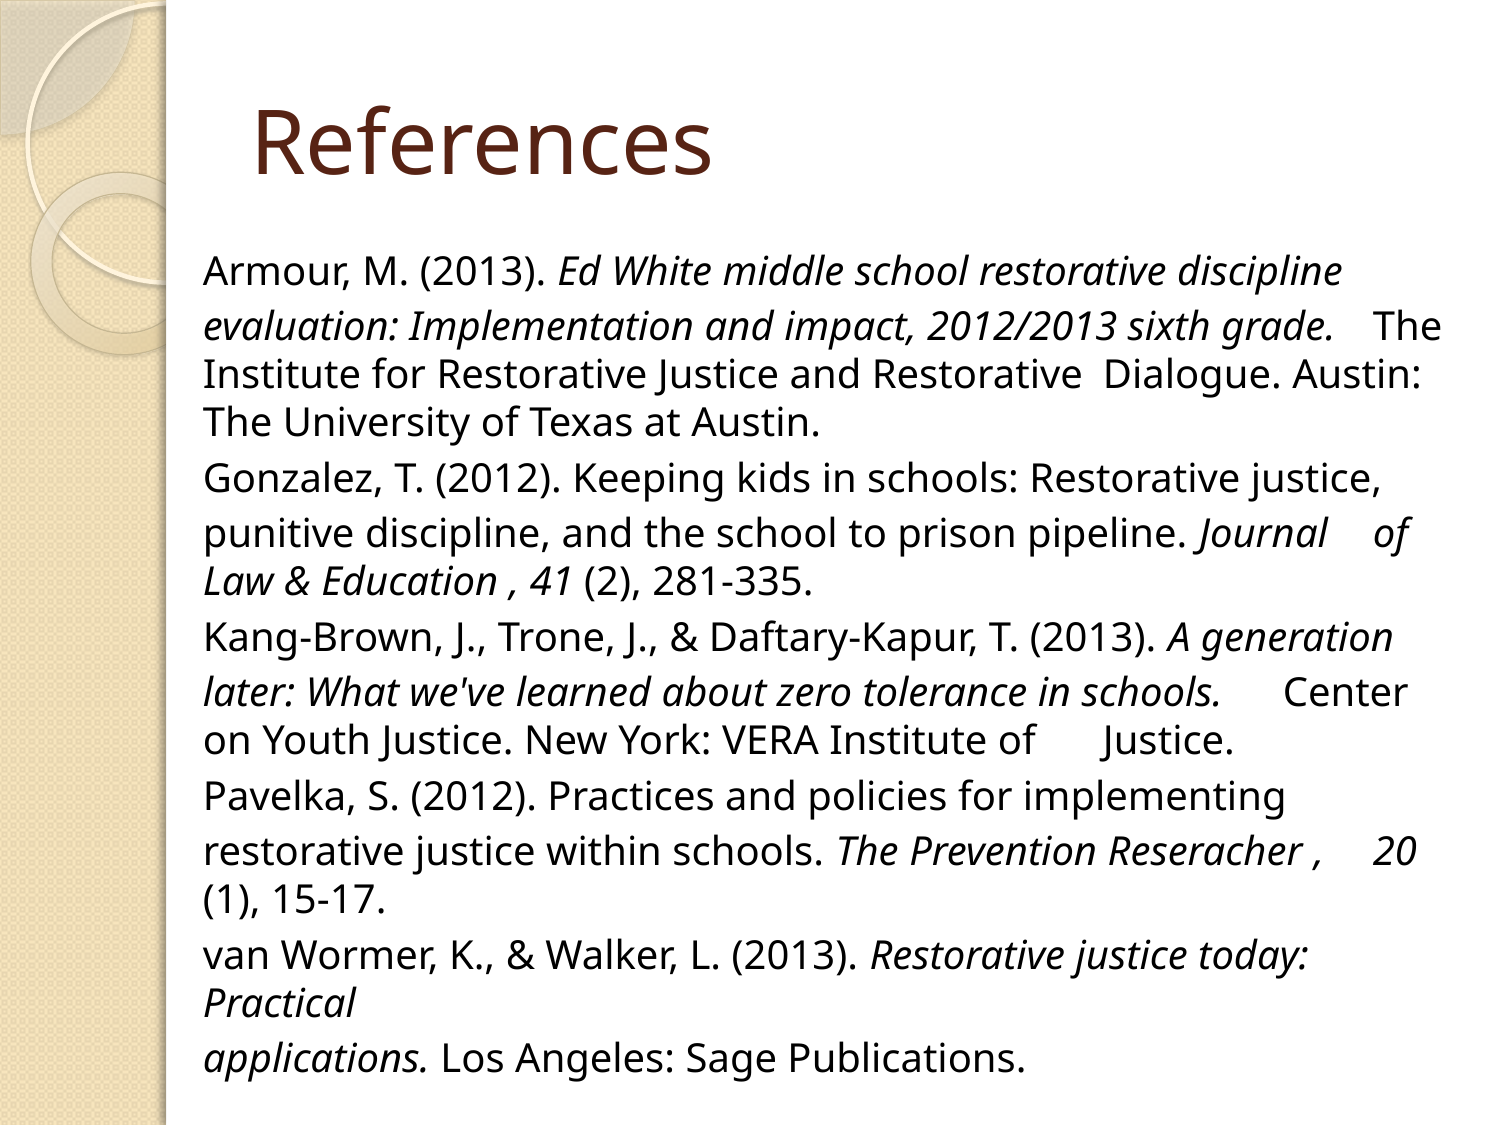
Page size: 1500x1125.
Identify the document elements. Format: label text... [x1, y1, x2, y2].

title References [235, 45, 1466, 233]
list Armour, M. (2013). Ed White middle school restorative discipline evaluation: Implementation and impact, 2012/2013 sixth grade. The Institute for Restorative Justice and Restorative Dialogue. Austin: The University of Texas at Austin. Gonzalez, T. (2012). Keeping kids in schools: Restorative justice, punitive discipline, and the school to prison pipeline. Journal of Law & Education , 41 (2), 281-335. Kang-Brown, J., Trone, J., & Daftary-Kapur, T. (2013). A generation later: What we've learned about zero tolerance in schools. Center on Youth Justice. New York: VERA Institute of Justice. Pavelka, S. (2012). Practices and policies for implementing restorative justice within schools. The Prevention Reseracher , 20 (1), 15-17. van Wormer, K., & Walker, L. (2013). Restorative justice today: Practical applications. Los Angeles: Sage Publications. [176, 237, 1466, 1100]
